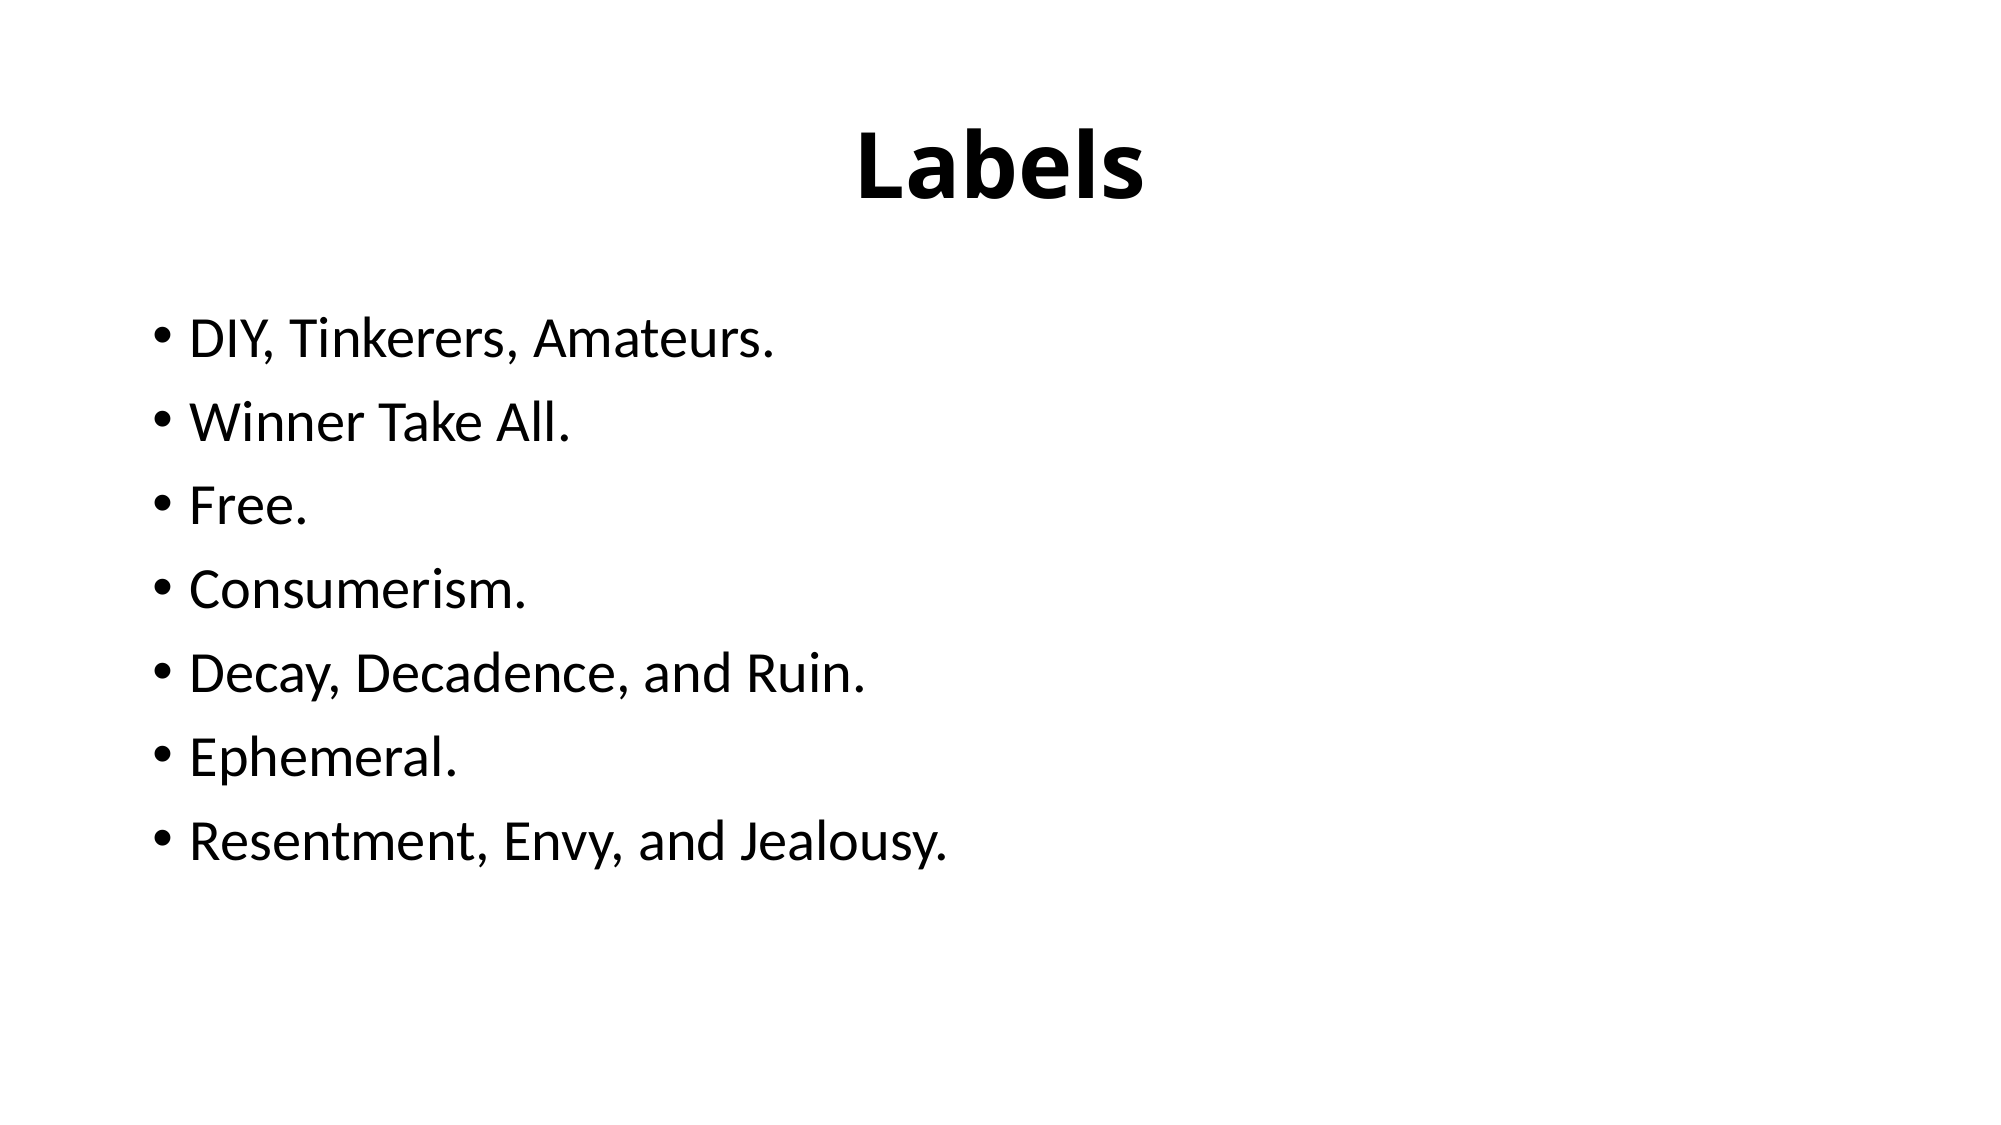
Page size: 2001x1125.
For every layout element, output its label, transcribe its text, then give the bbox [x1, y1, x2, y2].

list DIY, Tinkerers, Amateurs. Winner Take All. Free. Consumerism. Decay, Decadence, and Ruin. Ephemeral. Resentment, Envy, and Jealousy. [137, 299, 1863, 1014]
title Labels [137, 59, 1863, 278]
